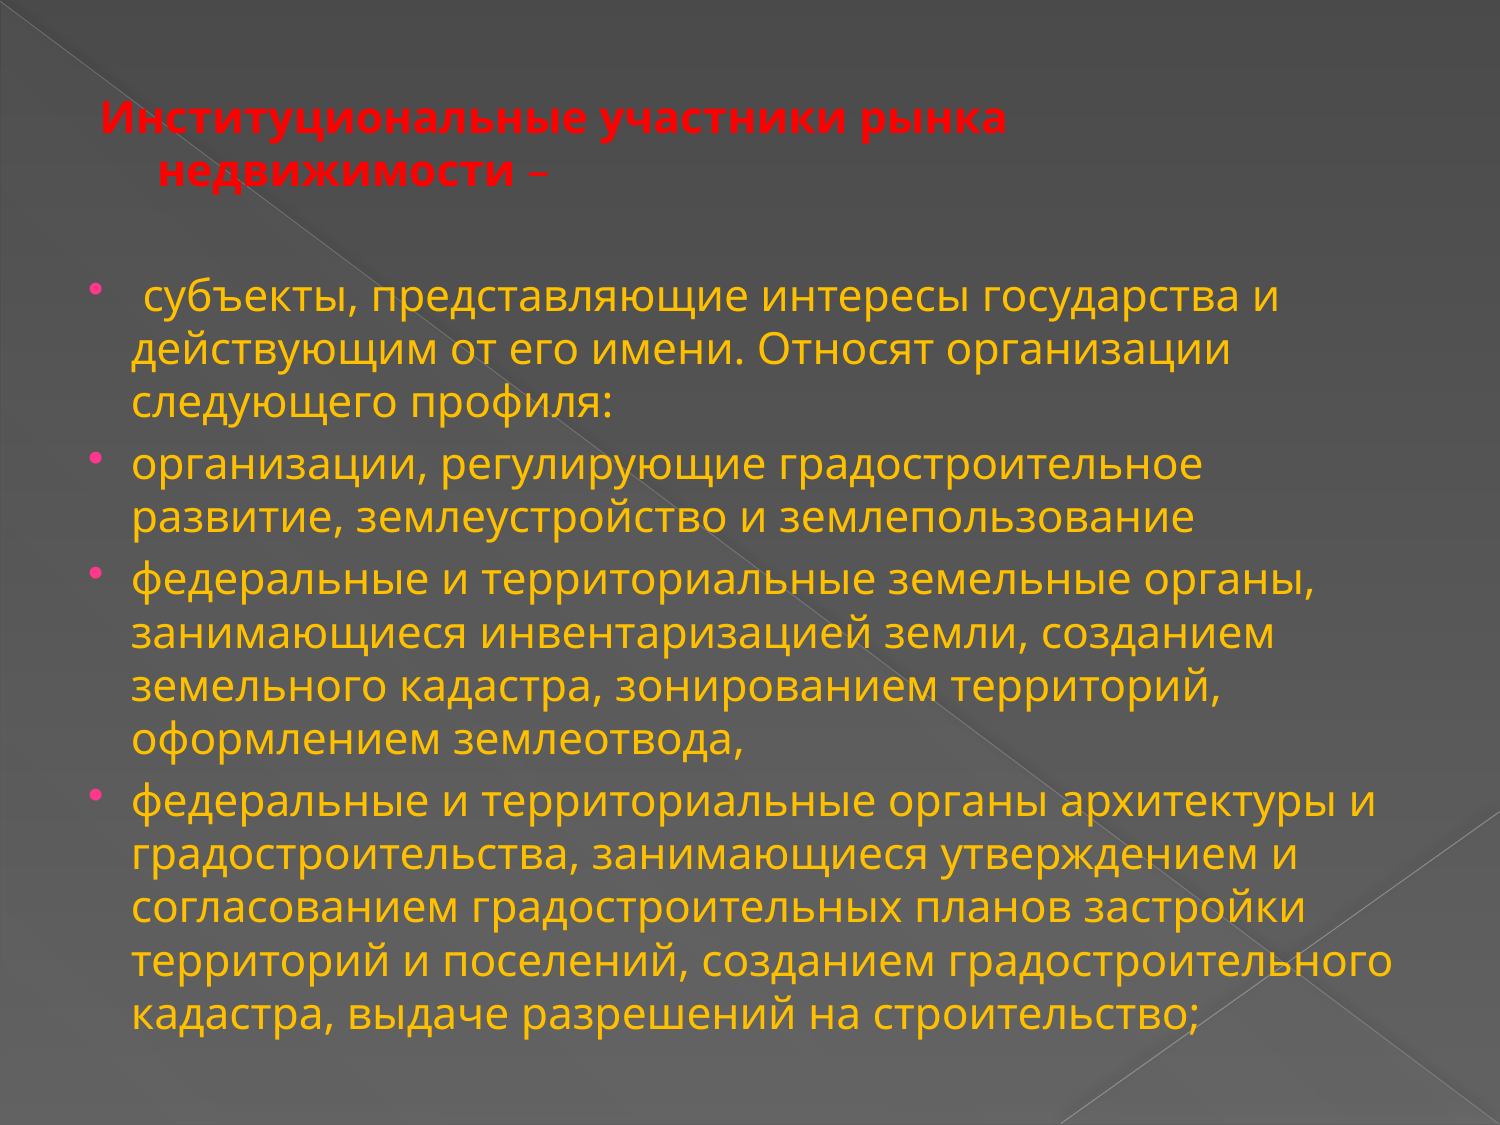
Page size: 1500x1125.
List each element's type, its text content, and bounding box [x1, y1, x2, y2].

list Институциональные участники рынка недвижимости – субъекты, представляющие интересы государства и действующим от его имени. Относят организации следующего профиля: организации, регулирующие градостроительное развитие, землеустройство и землепользование федеральные и территориальные земельные органы, занимающиеся инвентаризацией земли, созданием земельного кадастра, зонированием территорий, оформлением землеотвода, федеральные и территориальные органы архитектуры и градостроительства, занимающиеся утверждением и согласованием градостроительных планов застройки территорий и поселений, созданием градостроительного кадастра, выдаче разрешений на строительство; [75, 82, 1425, 1059]
